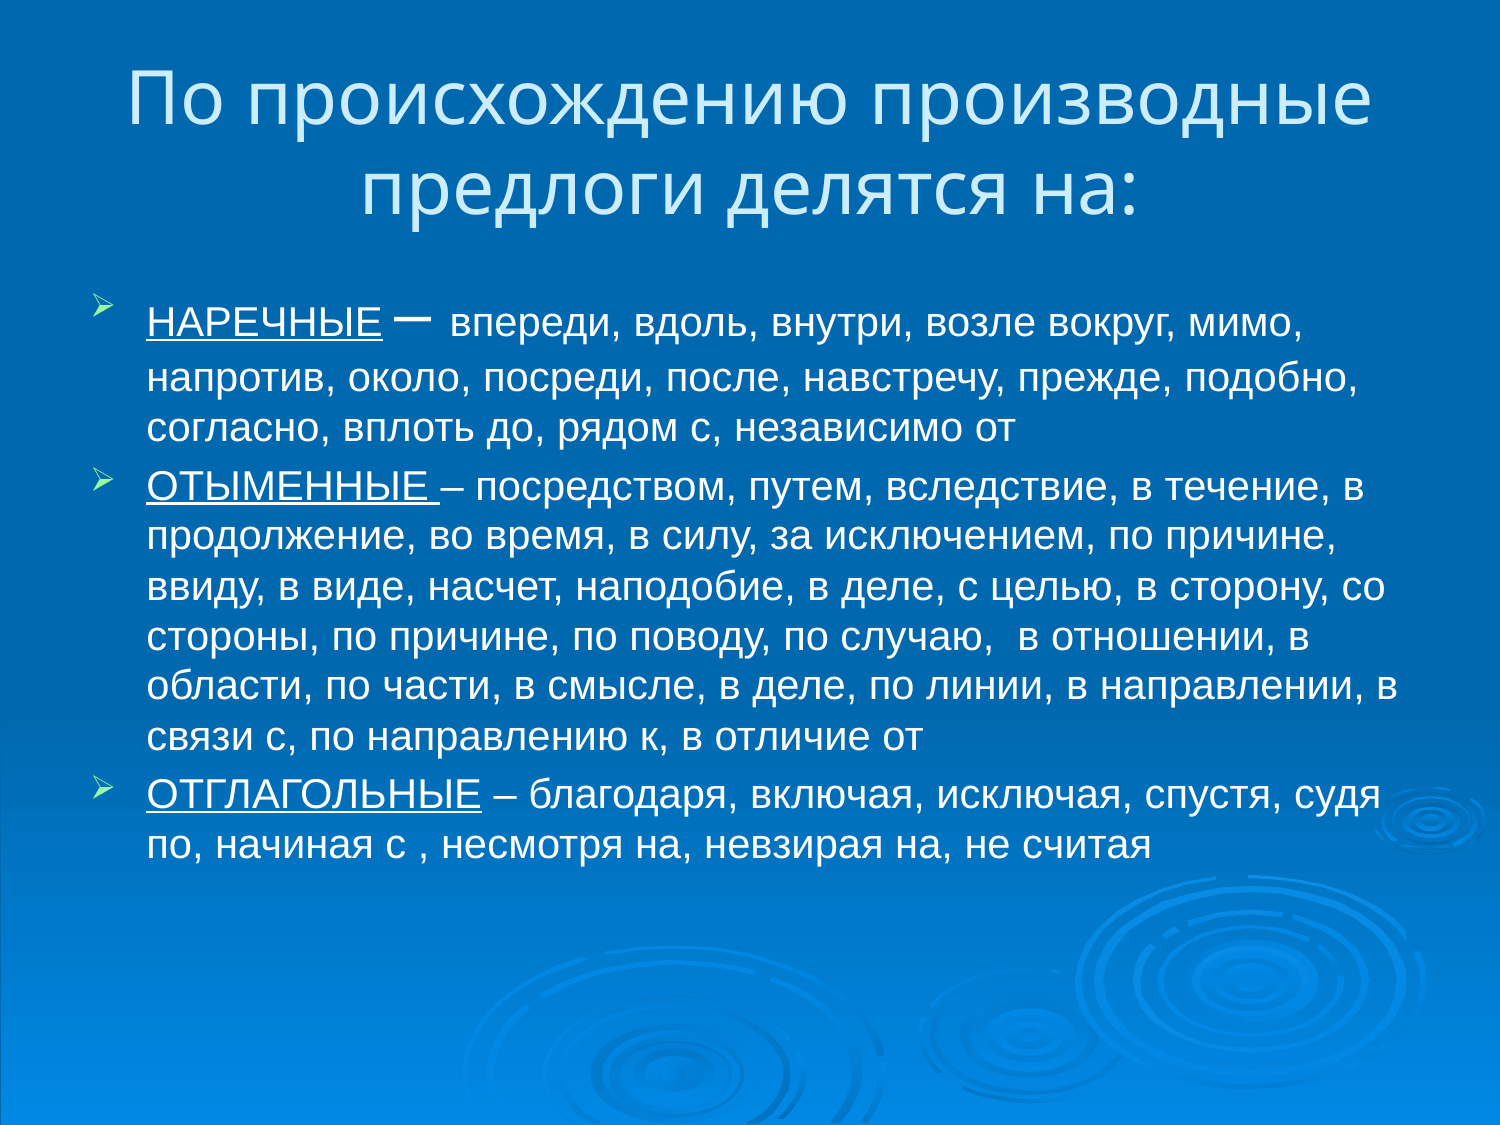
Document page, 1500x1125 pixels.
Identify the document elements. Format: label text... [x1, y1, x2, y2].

list НАРЕЧНЫЕ – впереди, вдоль, внутри, возле вокруг, мимо, напротив, около, посреди, после, навстречу, прежде, подобно, согласно, вплоть до, рядом с, независимо от ОТЫМЕННЫЕ – посредством, путем, вследствие, в течение, в продолжение, во время, в силу, за исключением, по причине, ввиду, в виде, насчет, наподобие, в деле, с целью, в сторону, со стороны, по причине, по поводу, по случаю, в отношении, в области, по части, в смысле, в деле, по линии, в направлении, в связи с, по направлению к, в отличие от ОТГЛАГОЛЬНЫЕ – благодаря, включая, исключая, спустя, судя по, начиная с , несмотря на, невзирая на, не считая [75, 262, 1425, 1005]
title По происхождению производные предлоги делятся на: [75, 45, 1425, 233]
